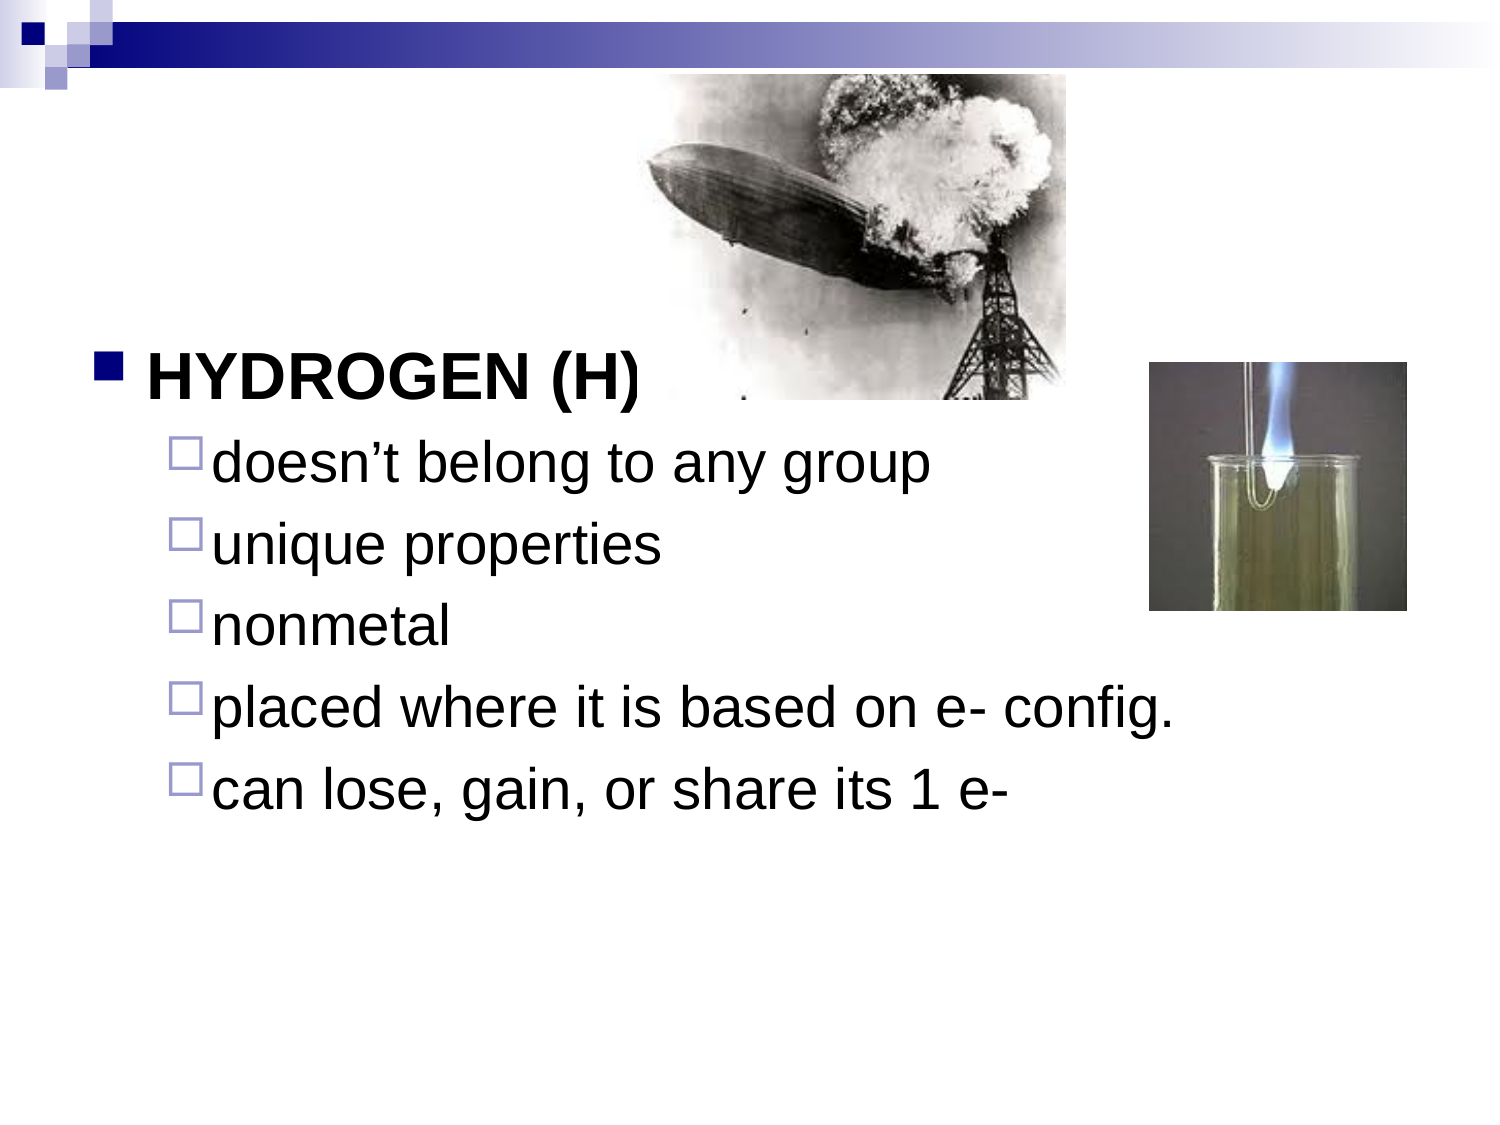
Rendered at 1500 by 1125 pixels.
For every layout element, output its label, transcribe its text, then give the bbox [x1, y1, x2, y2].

picture [637, 74, 1066, 401]
list HYDROGEN (H) doesn’t belong to any group unique properties nonmetal placed where it is based on e- config. can lose, gain, or share its 1 e- [75, 324, 1425, 963]
picture [1149, 362, 1407, 612]
